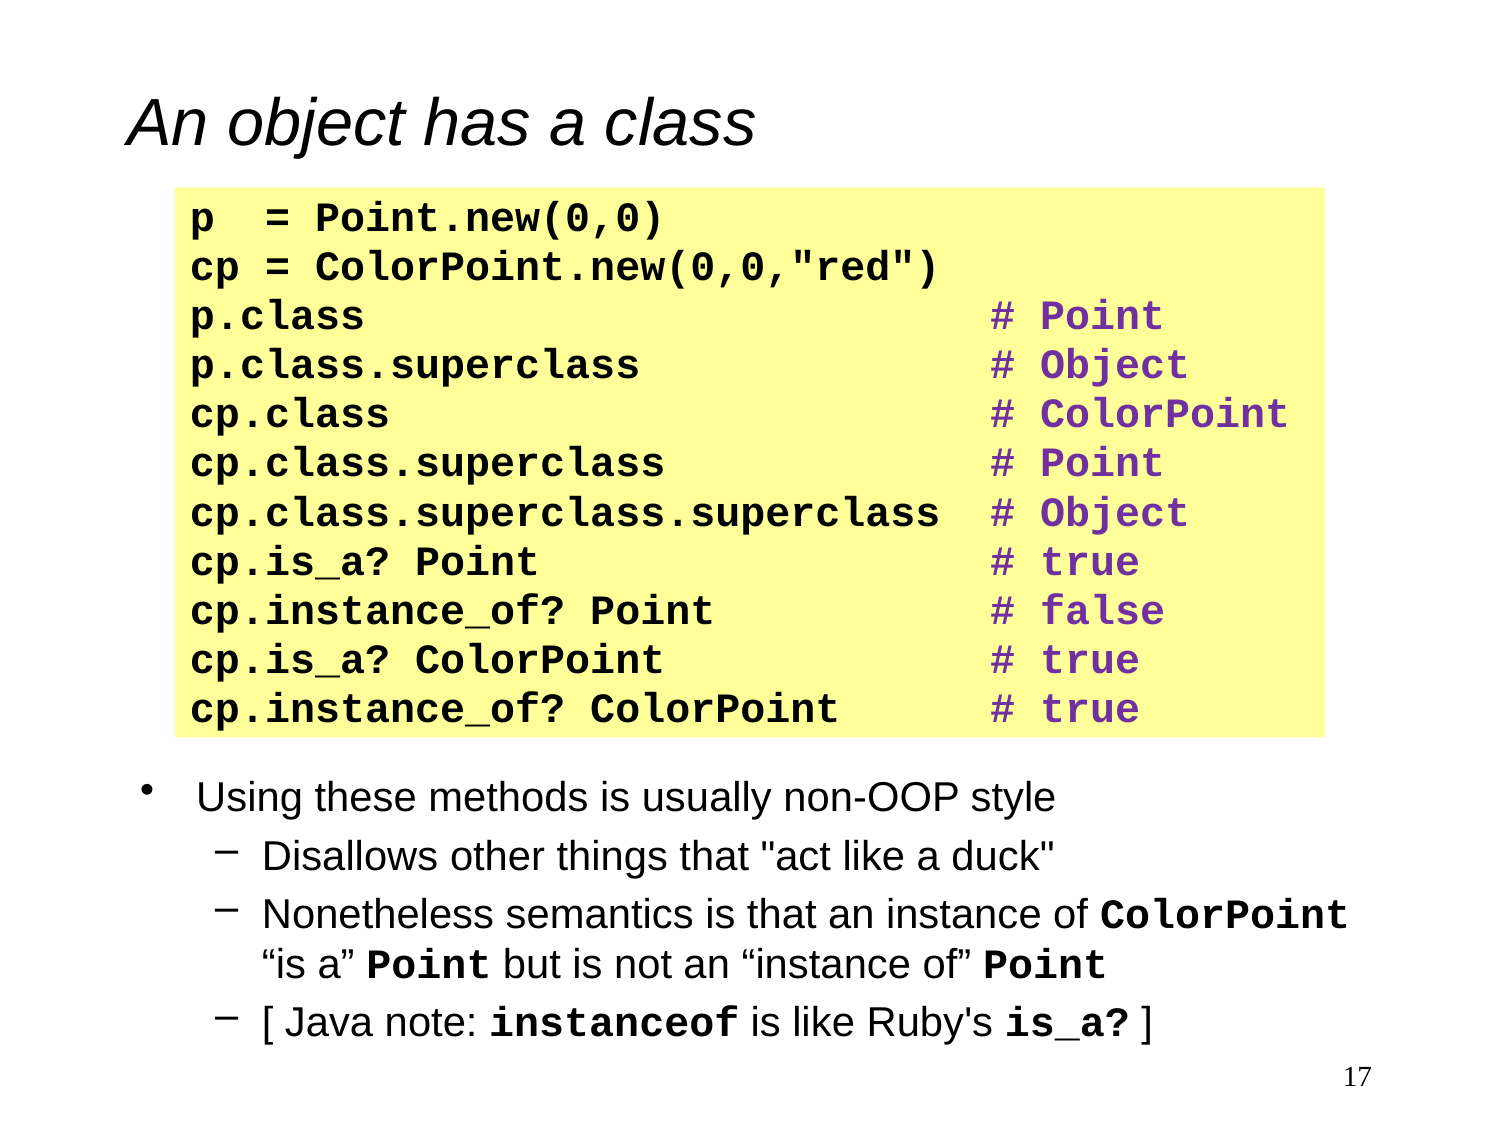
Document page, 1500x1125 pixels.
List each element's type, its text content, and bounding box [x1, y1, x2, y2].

text_box p = Point.new(0,0) cp = ColorPoint.new(0,0,"red") p.class # Point p.class.superclass # Object cp.class # ColorPoint cp.class.superclass # Point cp.class.superclass.superclass # Object cp.is_a? Point # true cp.instance_of? Point # false cp.is_a? ColorPoint # true cp.instance_of? ColorPoint # true [174, 187, 1325, 738]
list Using these methods is usually non-OOP style Disallows other things that "act like a duck" Nonetheless semantics is that an instance of ColorPoint “is a” Point but is not an “instance of” Point [ Java note: instanceof is like Ruby's is_a? ] [124, 762, 1401, 1076]
title An object has a class [112, 24, 1388, 213]
slide_number 17 [1074, 1049, 1388, 1125]
